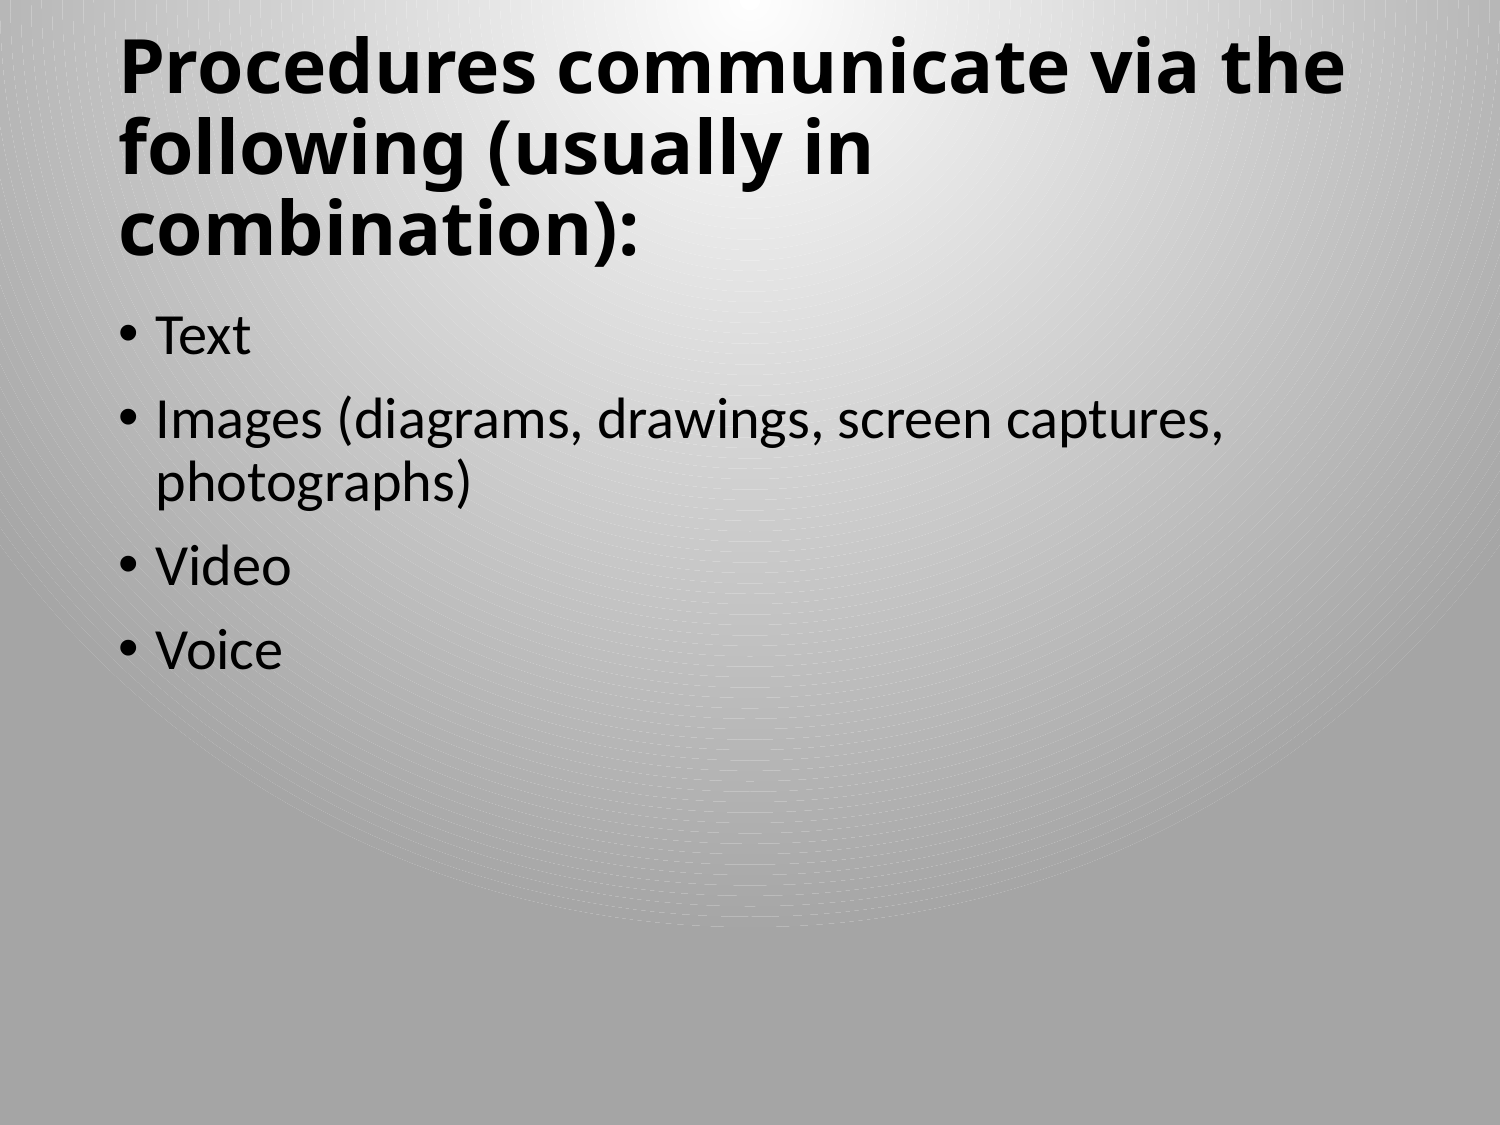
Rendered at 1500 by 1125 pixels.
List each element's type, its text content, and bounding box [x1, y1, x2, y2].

title Procedures communicate via the following (usually in combination): [103, 59, 1397, 241]
list Text Images (diagrams, drawings, screen captures, photographs) Video Voice [103, 297, 1397, 1071]
